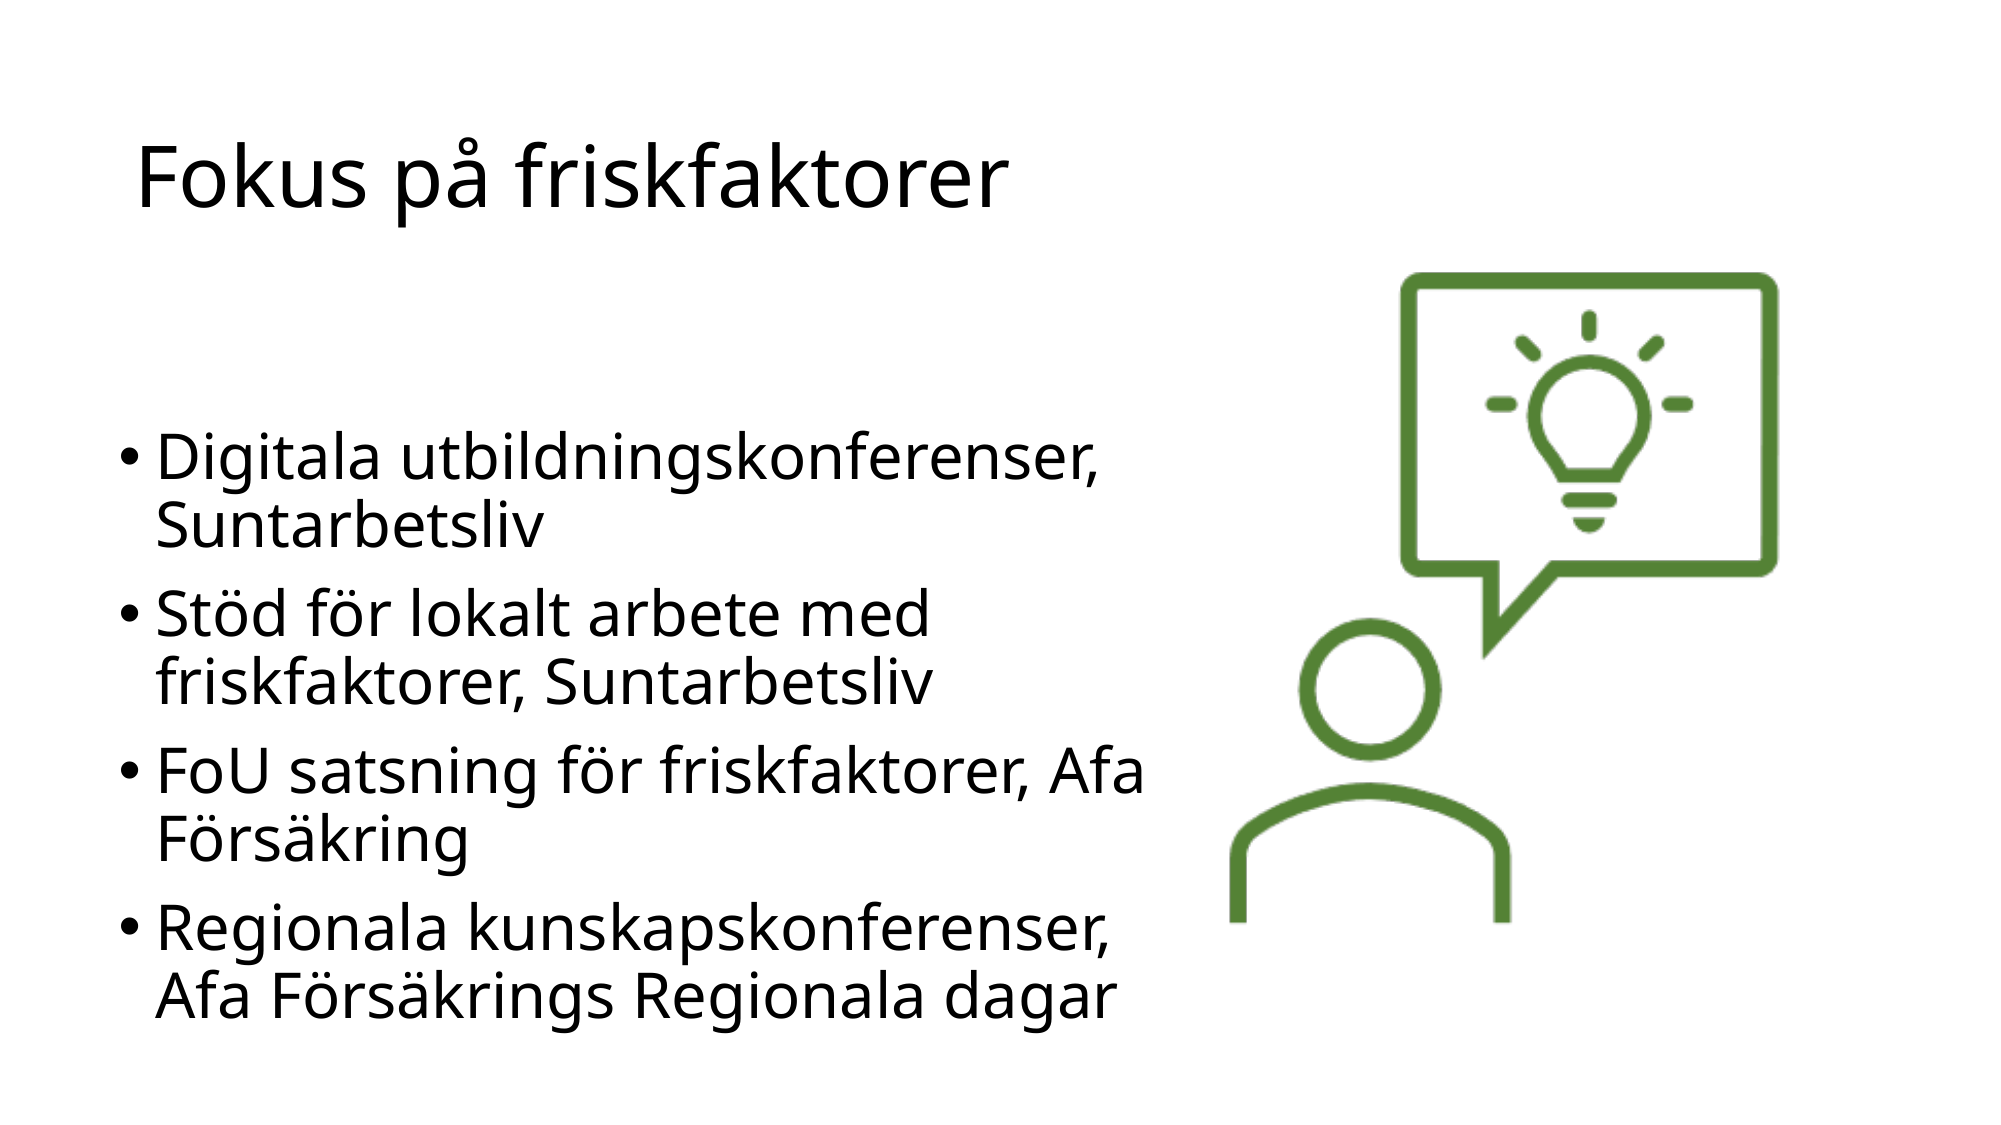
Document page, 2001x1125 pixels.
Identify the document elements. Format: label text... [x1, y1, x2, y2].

title Fokus på friskfaktorer [119, 26, 1775, 309]
list Digitala utbildningskonferenser, Suntarbetsliv Stöd för lokalt arbete med friskfaktorer, Suntarbetsliv FoU satsning för friskfaktorer, Afa Försäkring Regionala kunskapskonferenser, Afa Försäkrings Regionala dagar [103, 417, 1207, 1042]
picture [1107, 199, 1897, 989]
